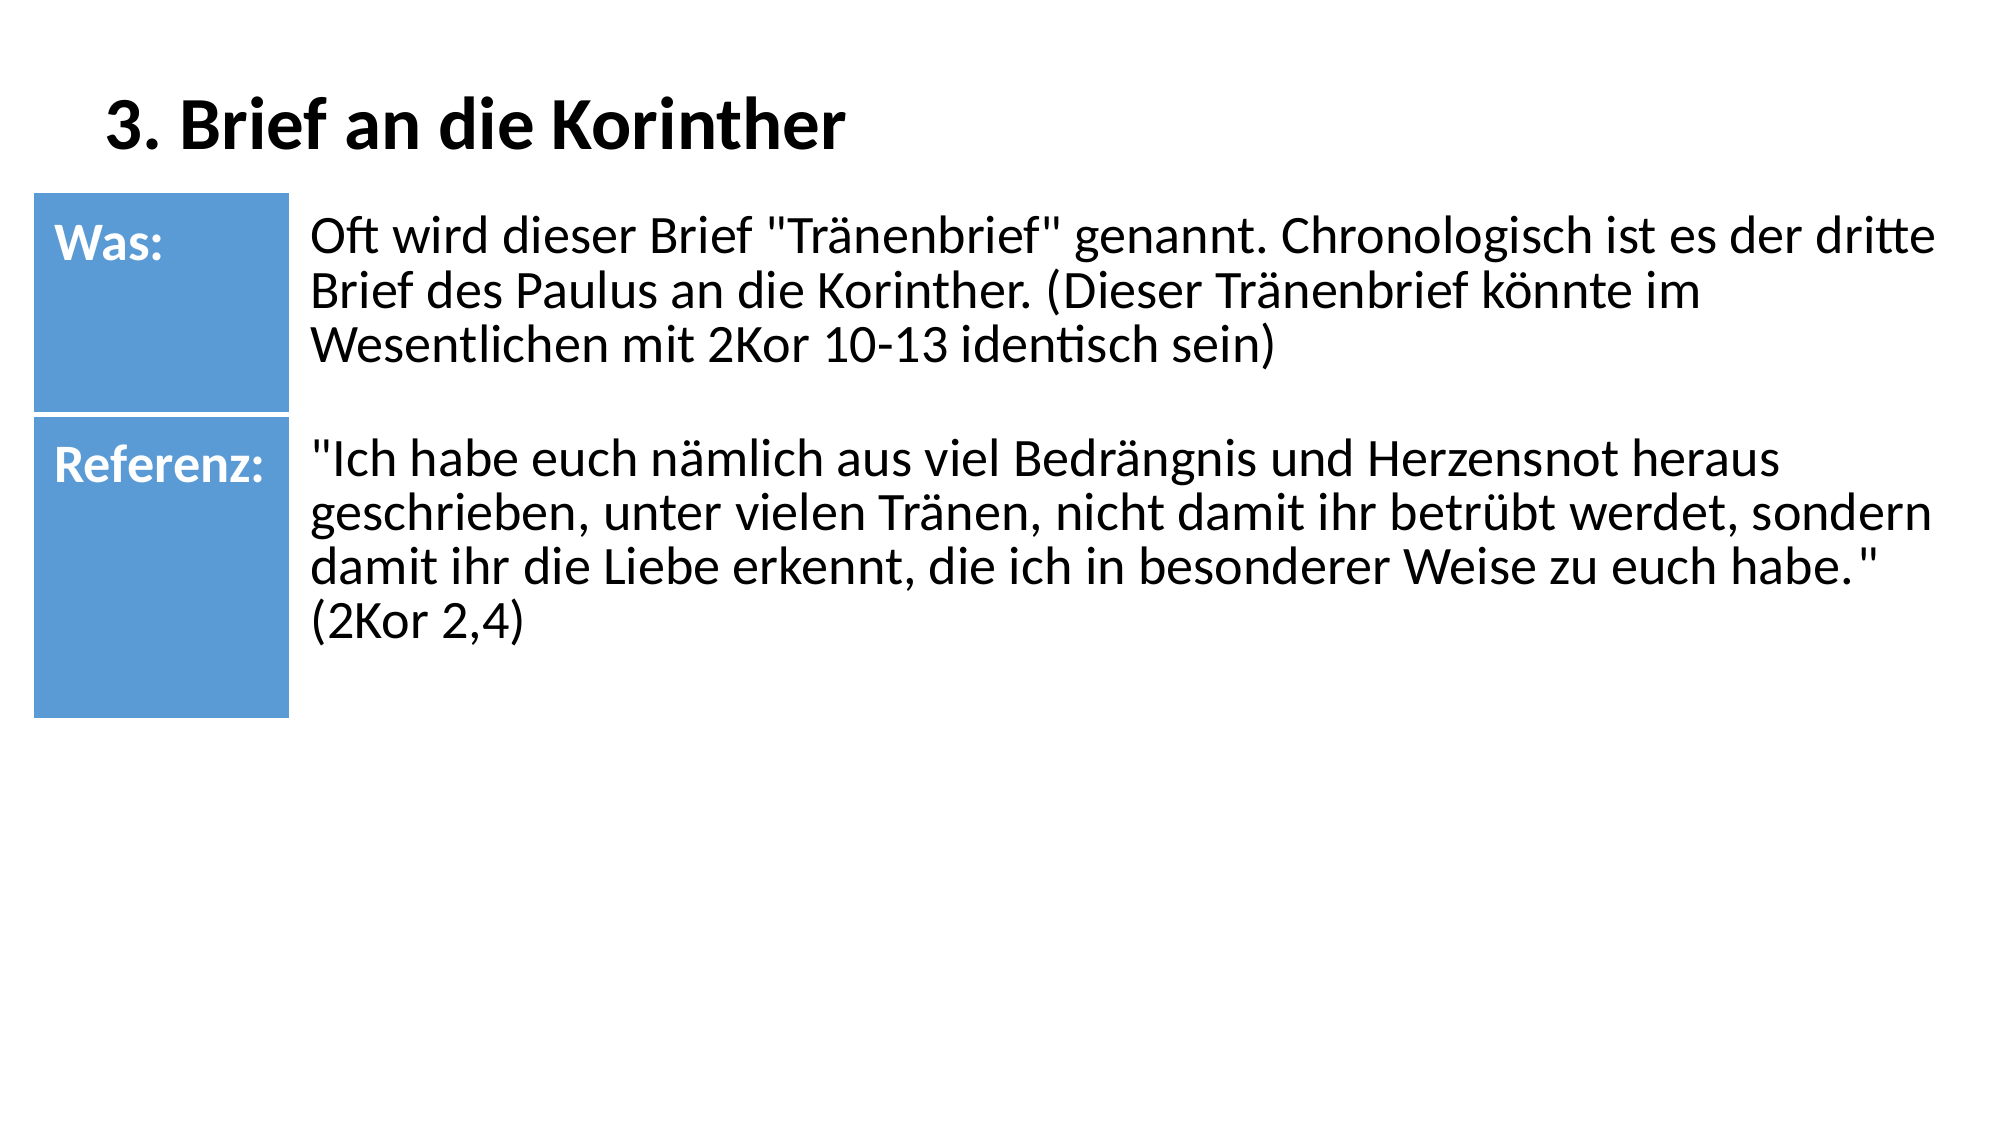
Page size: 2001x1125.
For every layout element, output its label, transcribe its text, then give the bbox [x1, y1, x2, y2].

table_header Was: [34, 193, 289, 412]
table_cell Referenz: [34, 417, 289, 718]
table_cell "Ich habe euch nämlich aus viel Bedrängnis und Herzensnot heraus geschrieben, unter vielen Tränen, nicht damit ihr betrübt werdet, sondern damit ihr die Liebe erkennt, die ich in besonderer Weise zu euch habe." (2Kor 2,4) [291, 417, 1966, 718]
text_box 3. Brief an die Korinther [89, 67, 864, 172]
table_header Oft wird dieser Brief "Tränenbrief" genannt. Chronologisch ist es der dritte Brief des Paulus an die Korinther. (Dieser Tränenbrief könnte im Wesentlichen mit 2Kor 10-13 identisch sein) [291, 193, 1966, 412]
